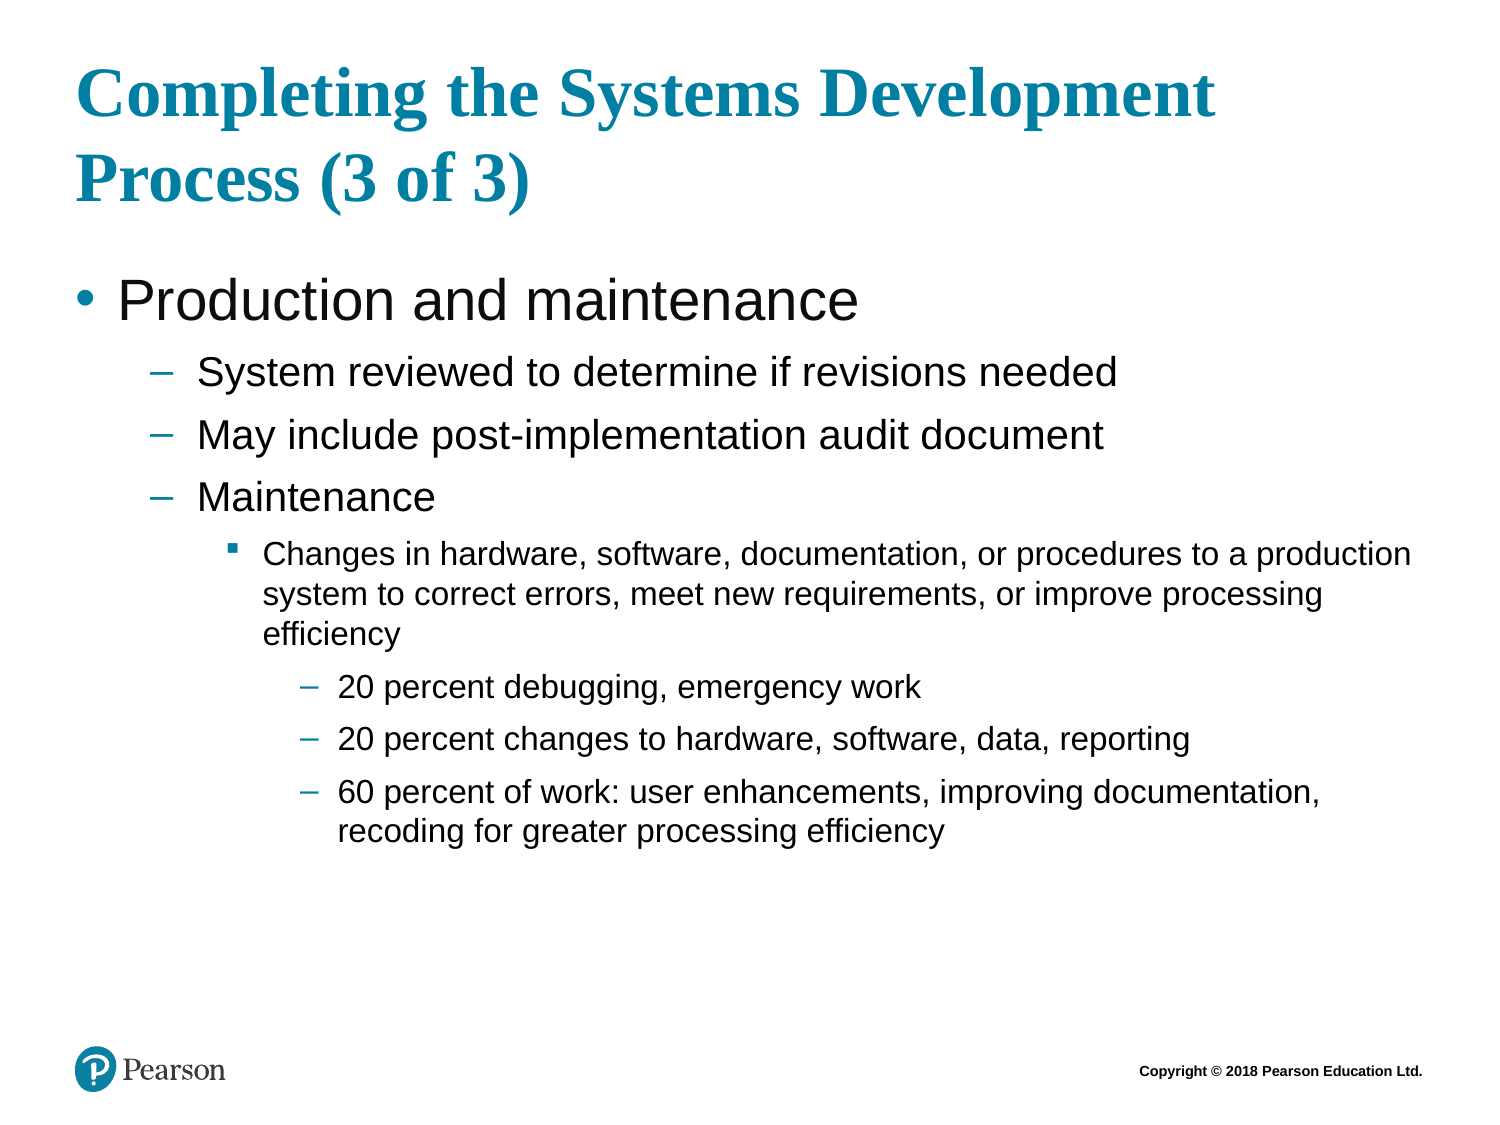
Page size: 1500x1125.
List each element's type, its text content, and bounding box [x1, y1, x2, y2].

title Completing the Systems Development Process (3 of 3) [75, 35, 1425, 216]
list Production and maintenance System reviewed to determine if revisions needed May include post-implementation audit document Maintenance Changes in hardware, software, documentation, or procedures to a production system to correct errors, meet new requirements, or improve processing efficiency 20 percent debugging, emergency work 20 percent changes to hardware, software, data, reporting 60 percent of work: user enhancements, improving documentation, recoding for greater processing efficiency [75, 262, 1425, 1005]
